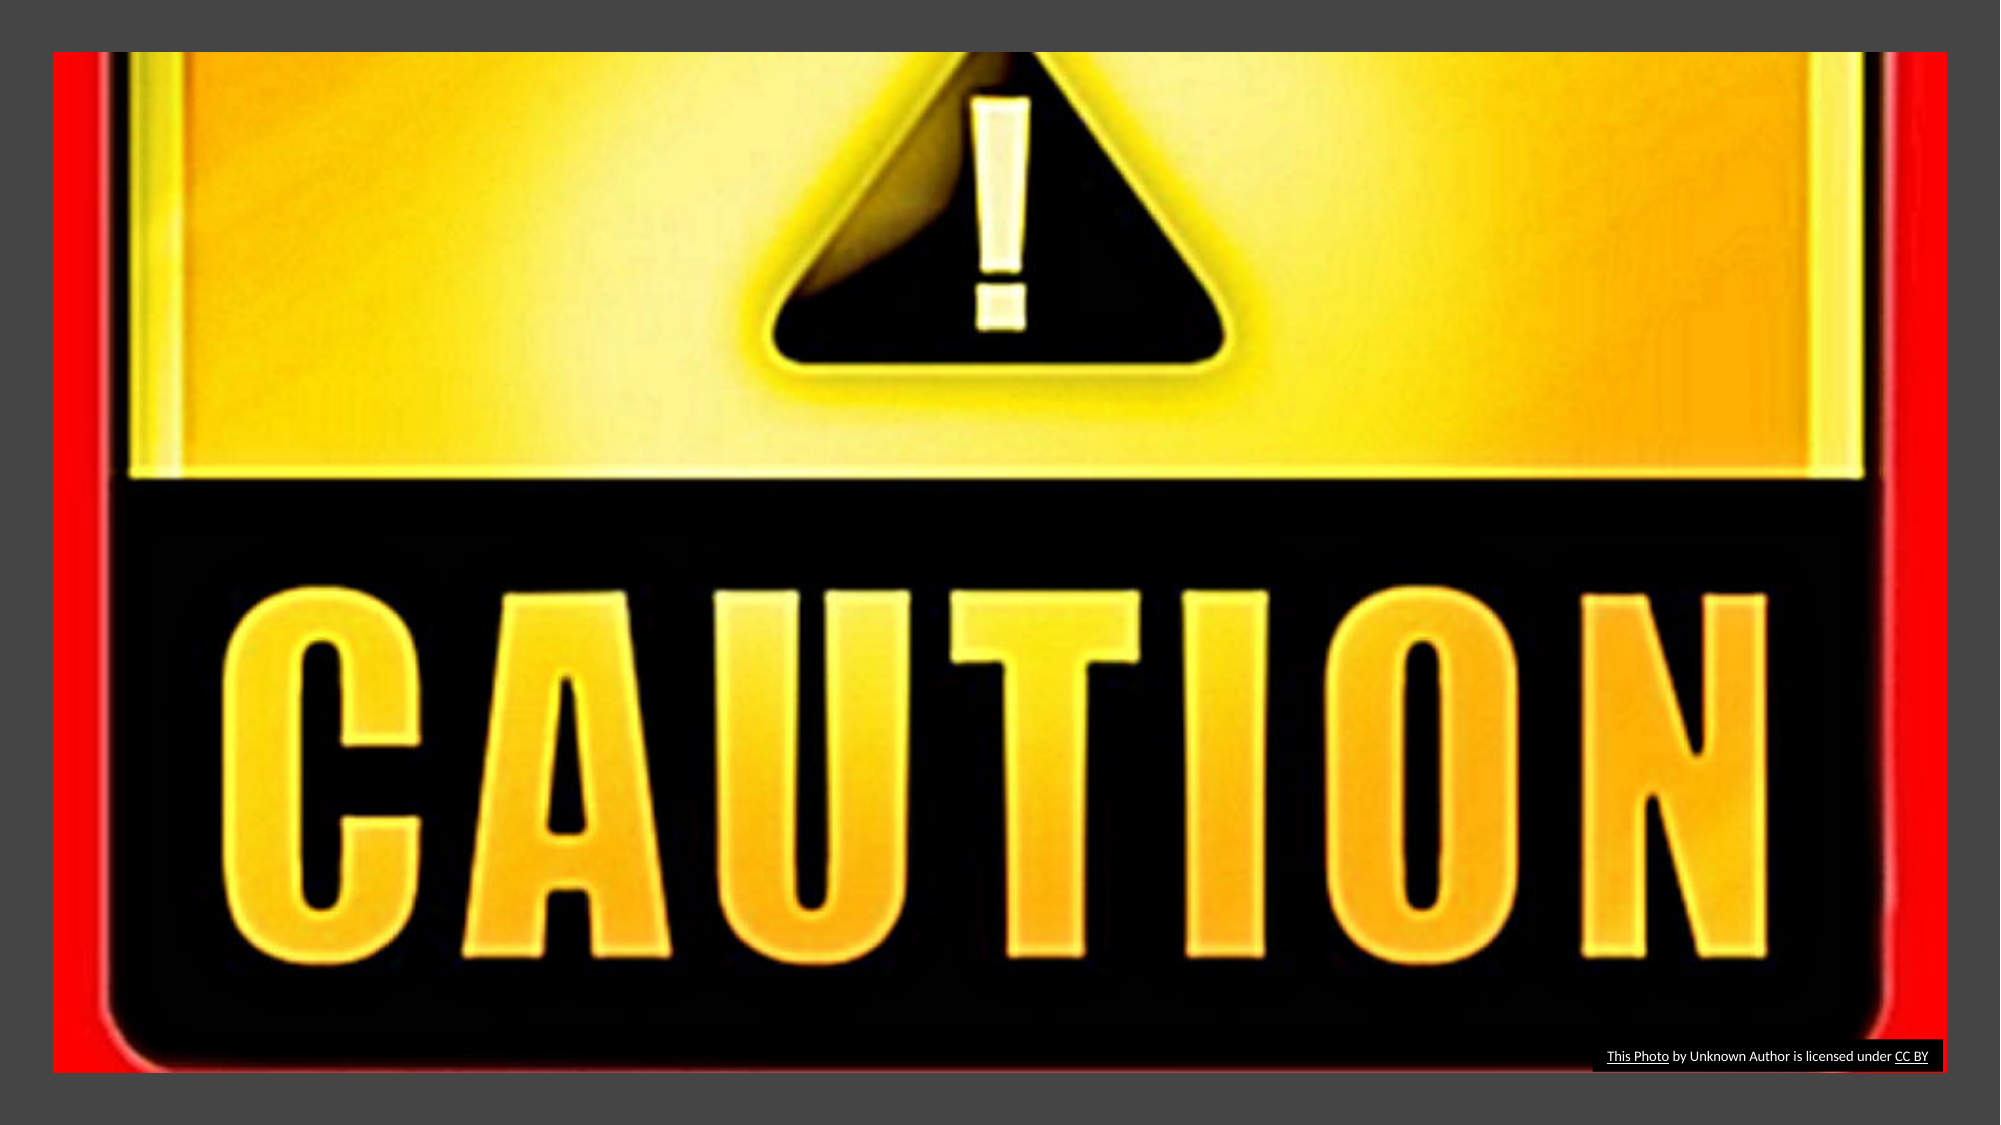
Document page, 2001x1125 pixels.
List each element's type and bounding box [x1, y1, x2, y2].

list [52, 52, 1948, 1073]
